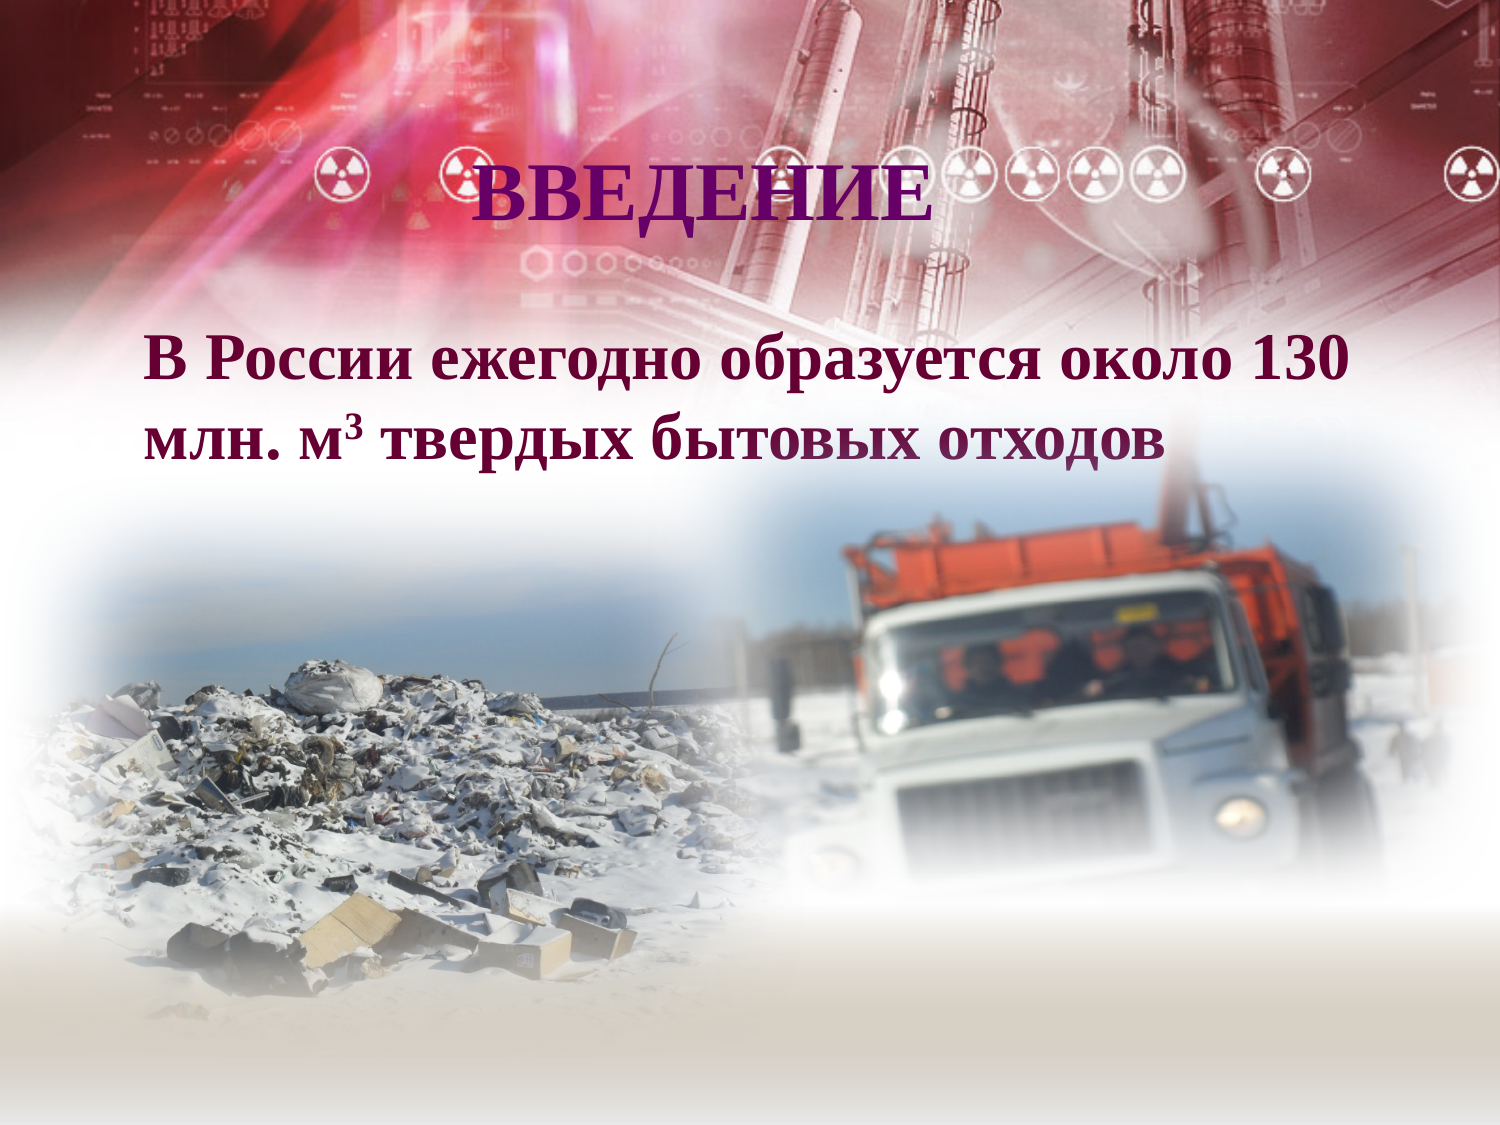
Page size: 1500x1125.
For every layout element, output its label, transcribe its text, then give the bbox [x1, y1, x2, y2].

text_box В России ежегодно образуется около 130 млн. м3 твердых бытовых отходов (ТБО). [128, 270, 1418, 467]
picture [0, 0, 1500, 1062]
text_box ВВЕДЕНИЕ [410, 129, 998, 245]
